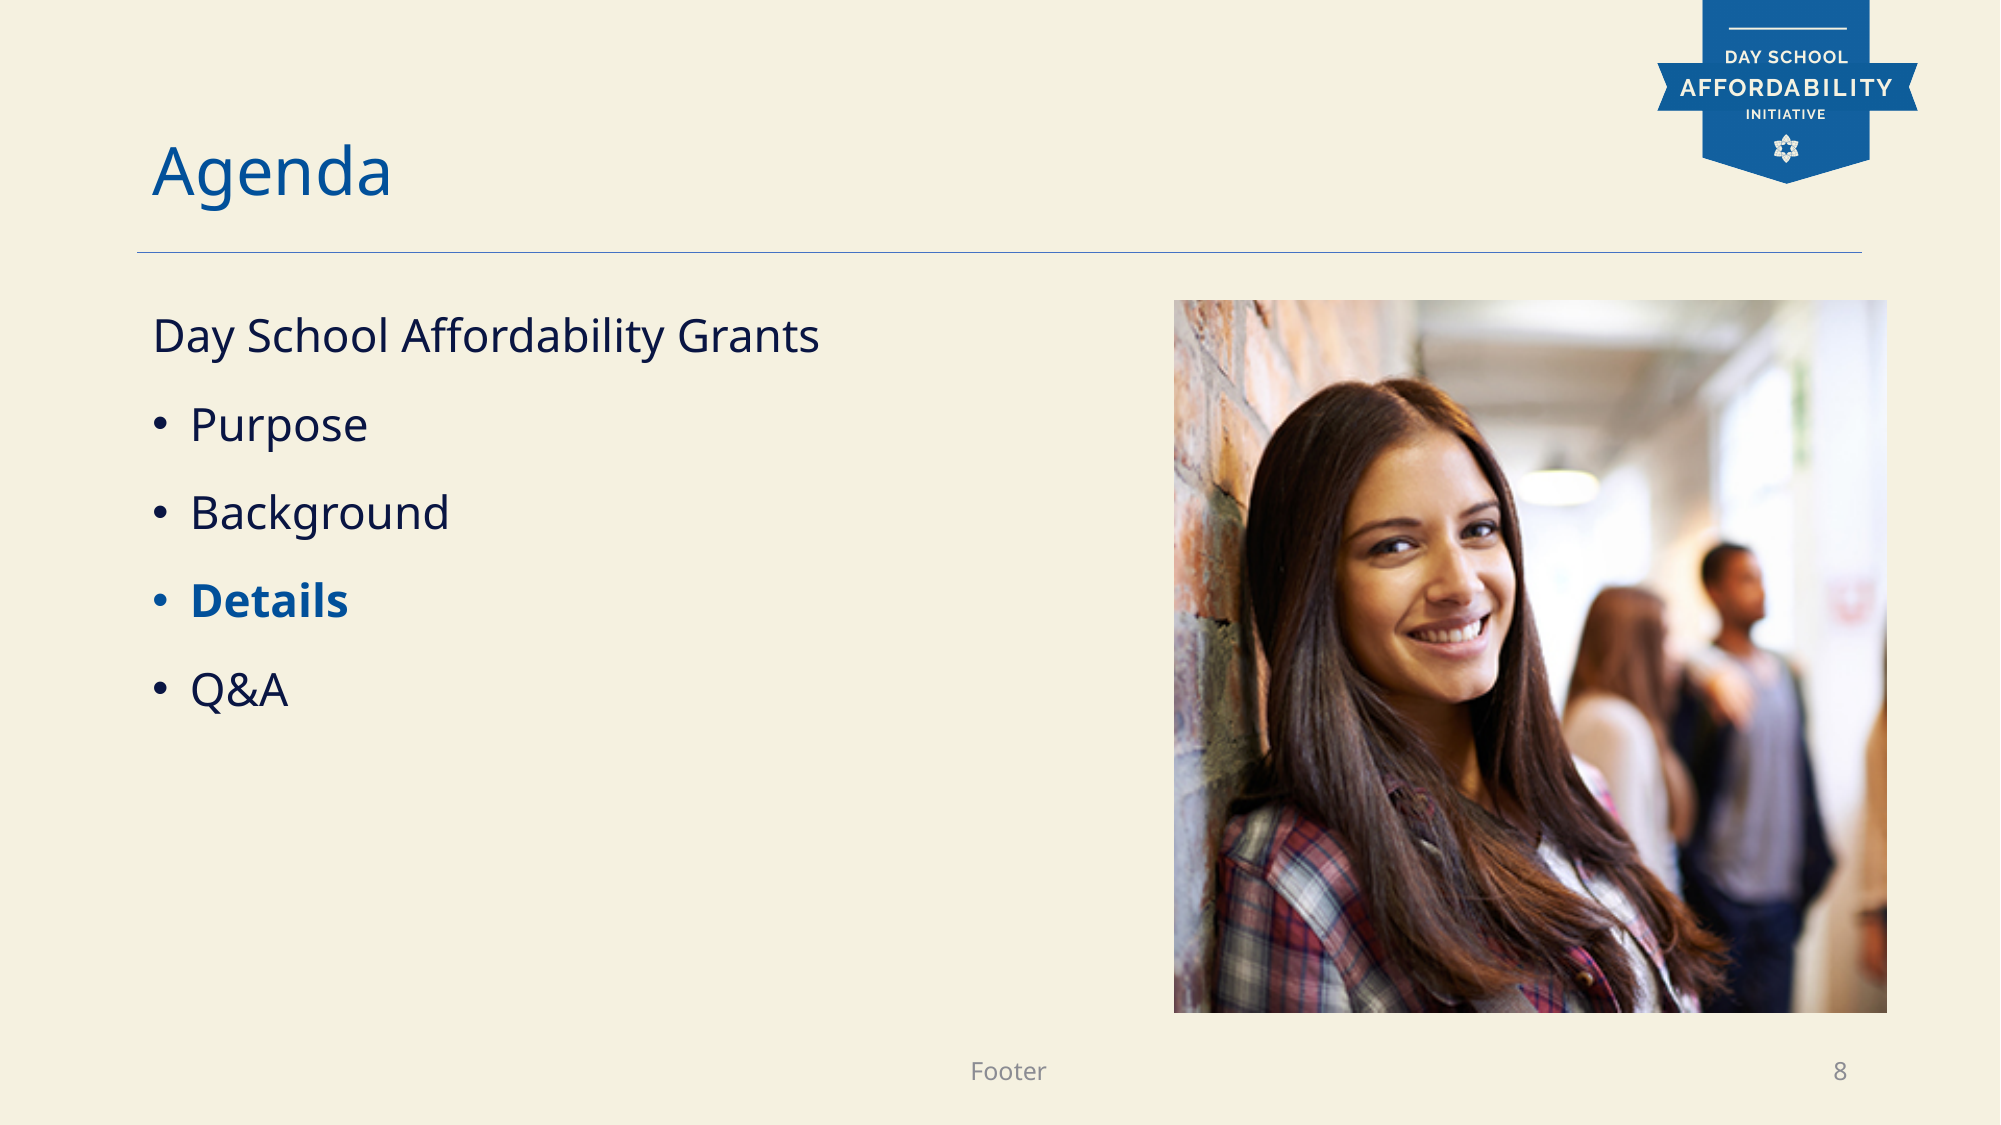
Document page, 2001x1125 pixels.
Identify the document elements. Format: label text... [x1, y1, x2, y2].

picture [1657, 0, 1918, 184]
slide_number 8 [1412, 1042, 1863, 1103]
list Day School Affordability Grants Purpose Background Details Q&A [137, 299, 926, 1014]
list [1174, 300, 1887, 1013]
title Agenda [137, 59, 1632, 278]
footer Footer [605, 1042, 1412, 1103]
